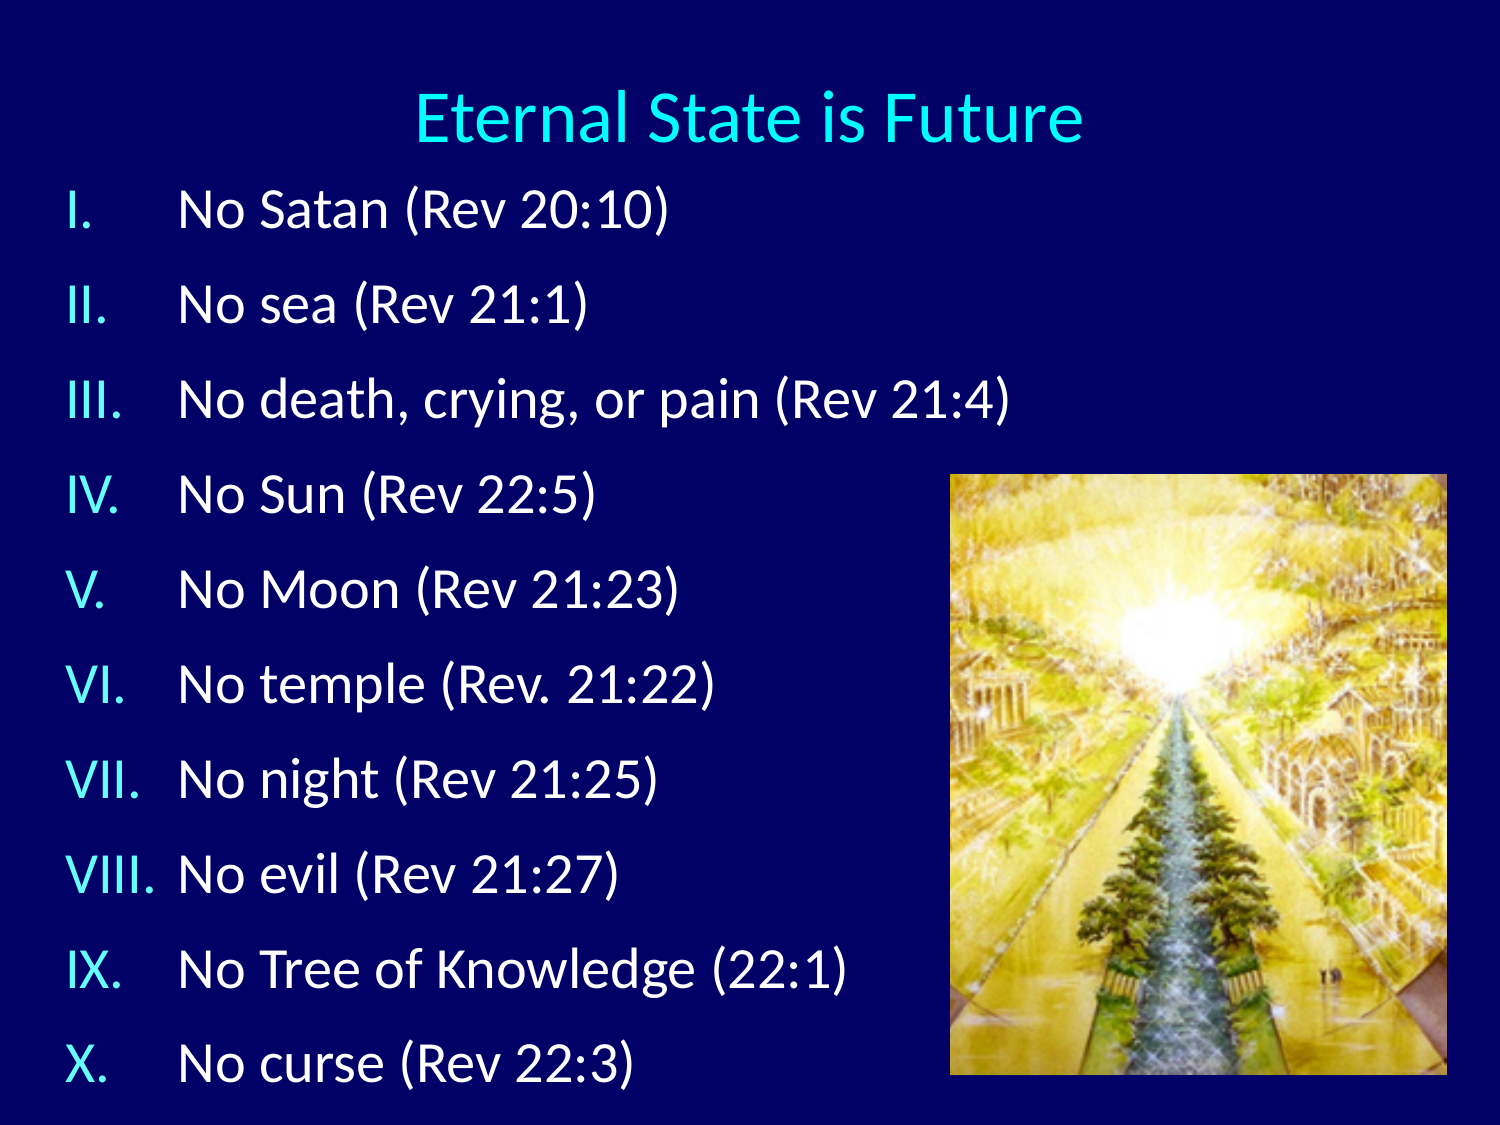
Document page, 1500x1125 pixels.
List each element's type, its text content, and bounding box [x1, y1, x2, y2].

picture [949, 474, 1447, 1076]
title Eternal State is Future [112, 50, 1388, 175]
list No Satan (Rev 20:10) No sea (Rev 21:1) No death, crying, or pain (Rev 21:4) No Sun (Rev 22:5) No Moon (Rev 21:23) No temple (Rev. 21:22) No night (Rev 21:25) No evil (Rev 21:27) No Tree of Knowledge (22:1) No curse (Rev 22:3) [49, 162, 1176, 1088]
